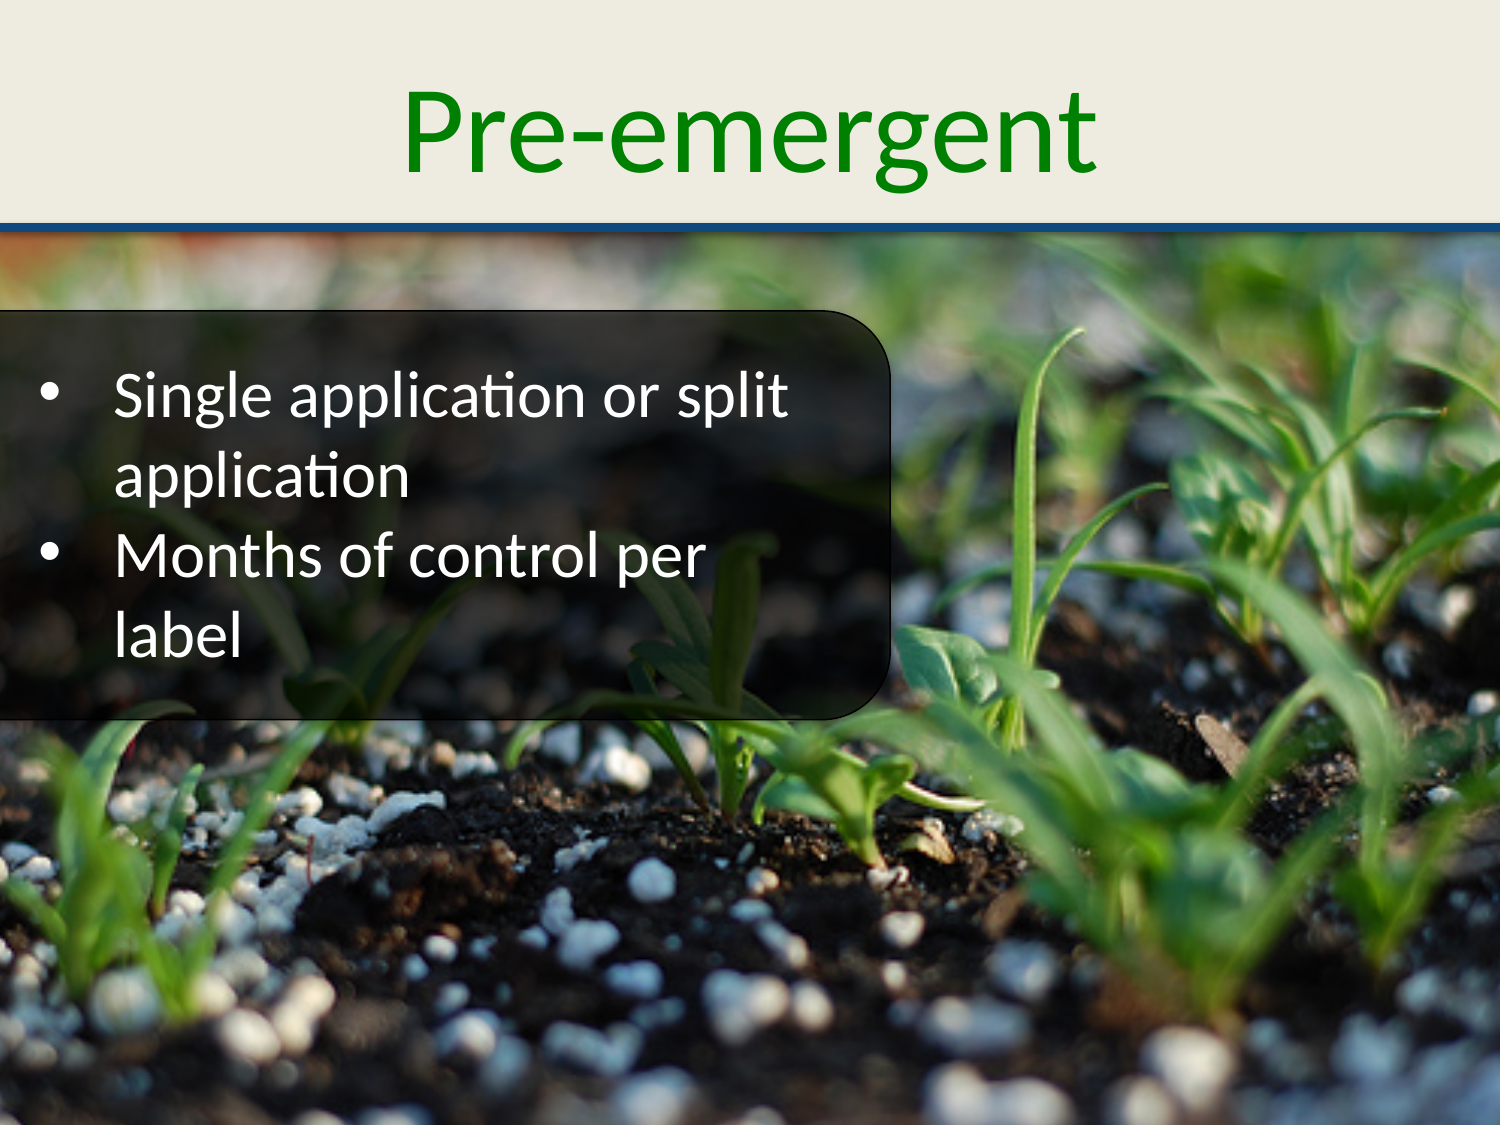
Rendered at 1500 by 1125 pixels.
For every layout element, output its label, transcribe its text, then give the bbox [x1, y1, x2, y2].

title Pre-emergent [75, 28, 1425, 216]
picture [0, 228, 1500, 1125]
